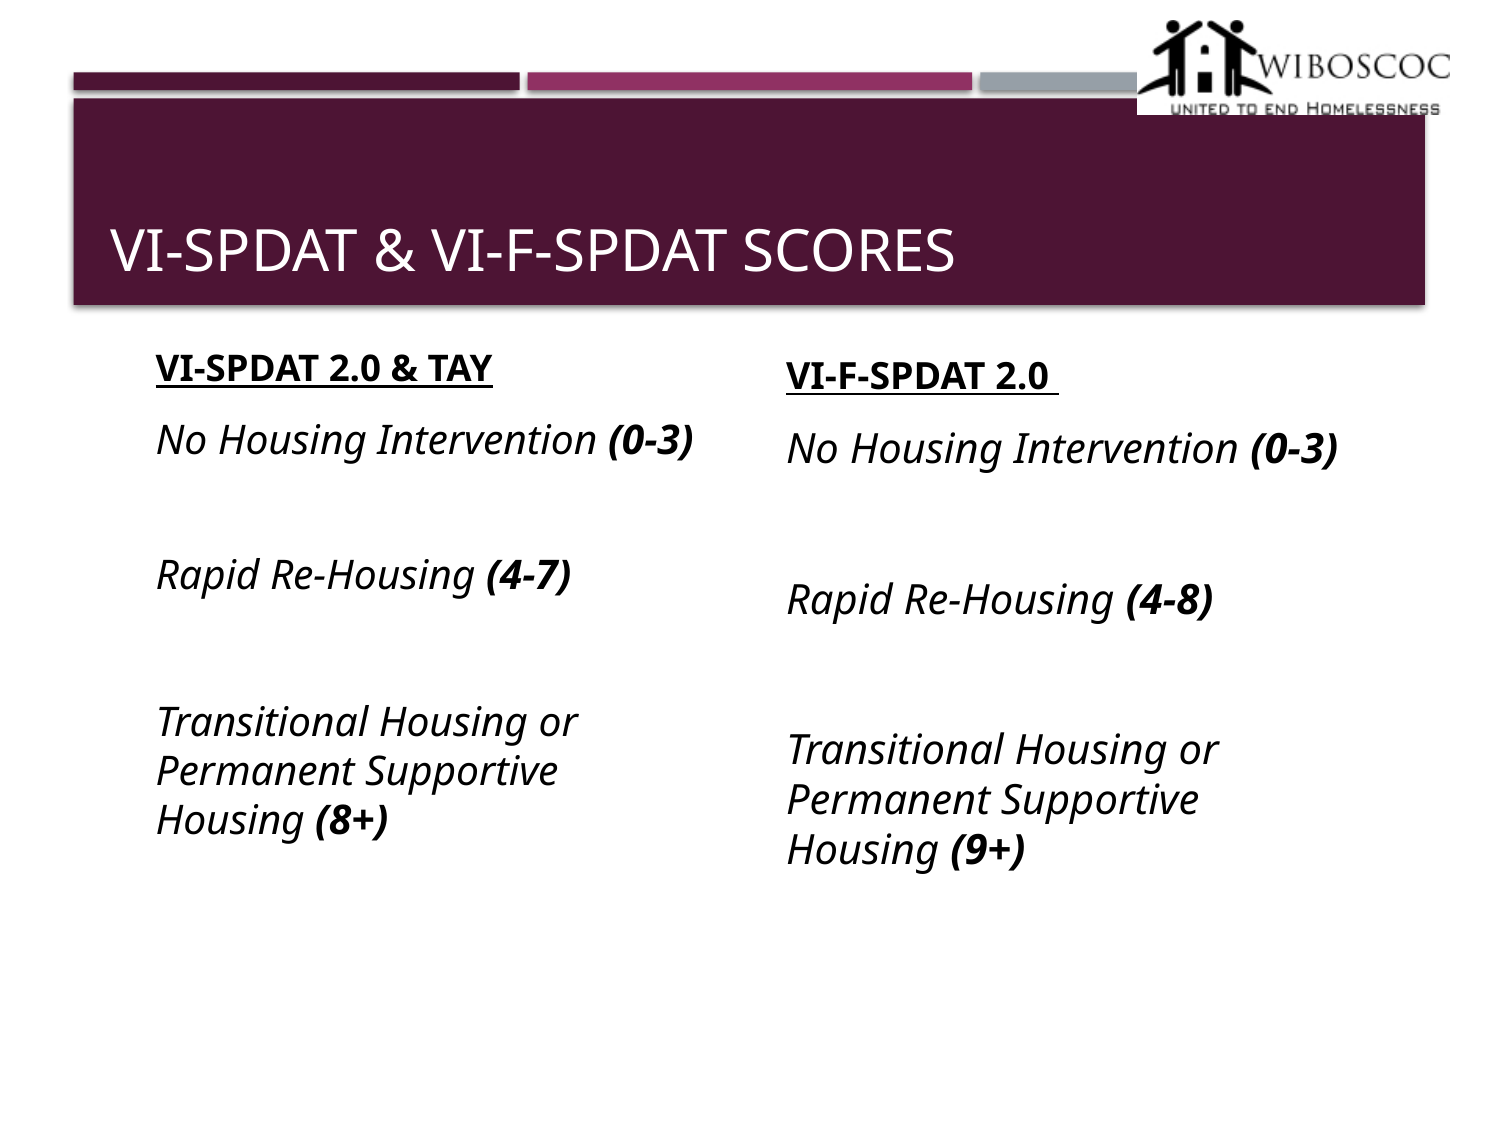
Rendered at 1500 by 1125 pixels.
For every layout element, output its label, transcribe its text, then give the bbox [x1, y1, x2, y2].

list VI-F-SPDAT 2.0 No Housing Intervention (0-3) Rapid Re-Housing (4-8) Transitional Housing or Permanent Supportive Housing (9+) [771, 337, 1357, 888]
picture [1136, 19, 1451, 115]
title VI-SPDAT & VI-F-SPDAT Scores [95, 112, 1406, 291]
text_box VI-SPDAT 2.0 & TAY No Housing Intervention (0-3) Rapid Re-Housing (4-7) Transitional Housing or Permanent Supportive Housing (8+) [140, 337, 726, 850]
